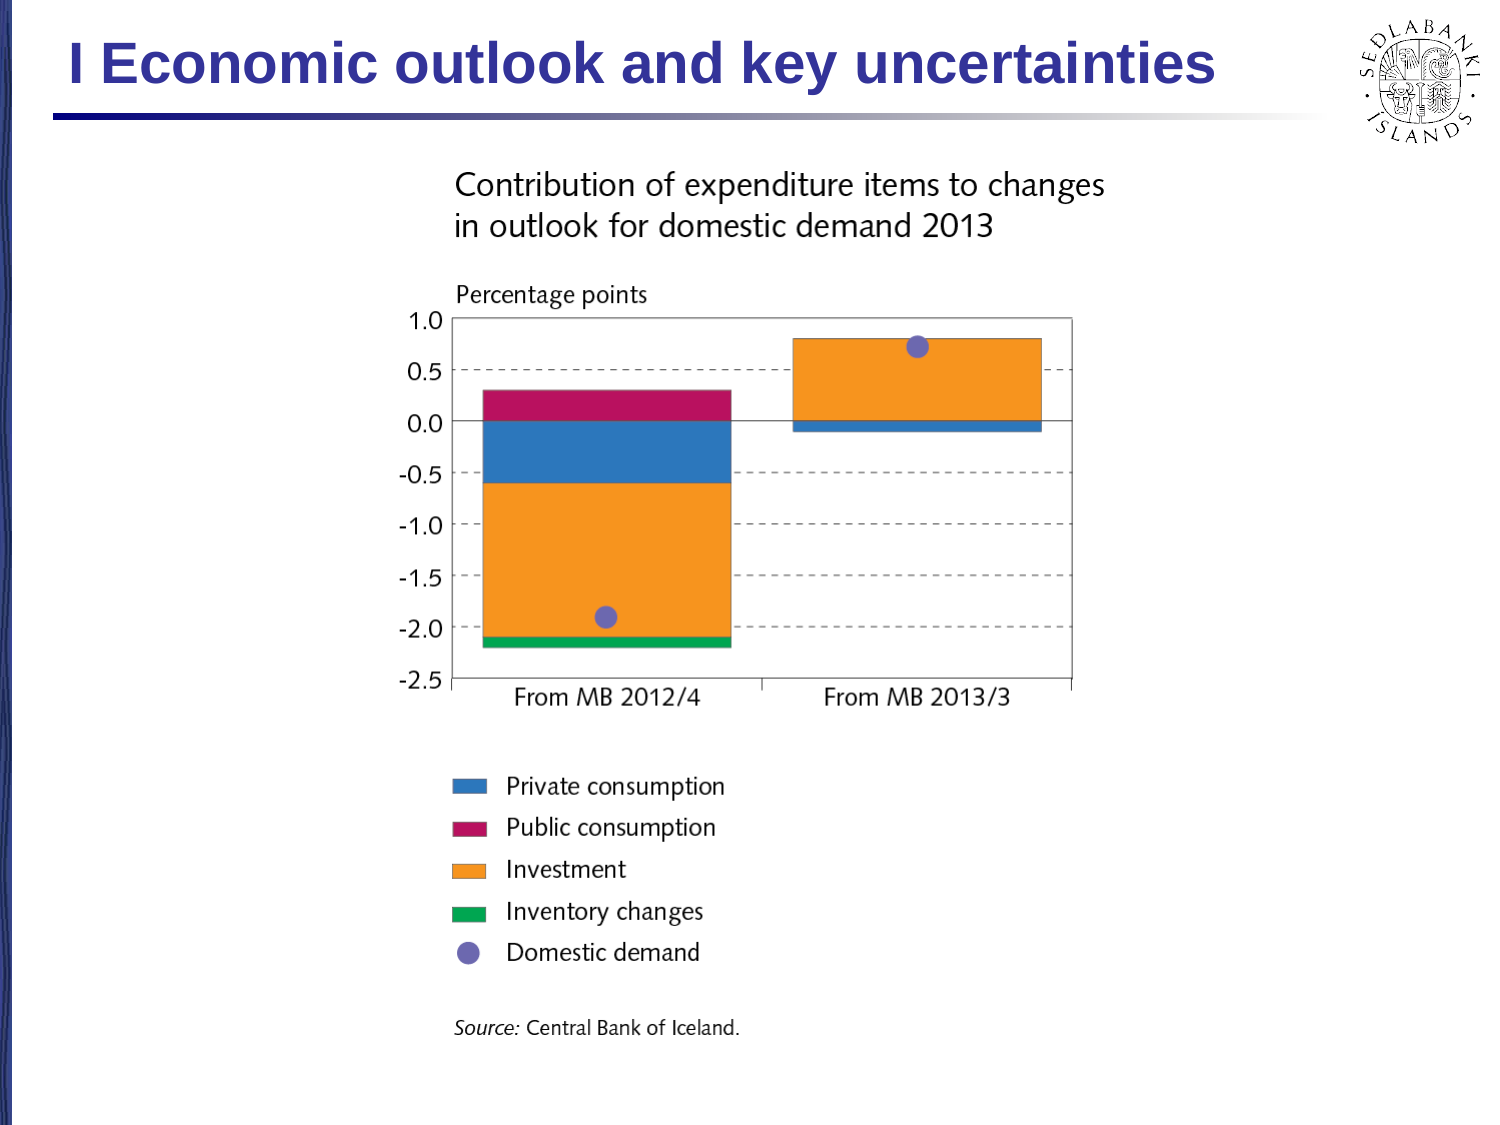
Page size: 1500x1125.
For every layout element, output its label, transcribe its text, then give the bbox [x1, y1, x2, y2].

title I Economic outlook and key uncertainties [52, 10, 1330, 111]
picture [1357, 18, 1482, 149]
picture [0, 0, 12, 1125]
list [398, 167, 1114, 1040]
